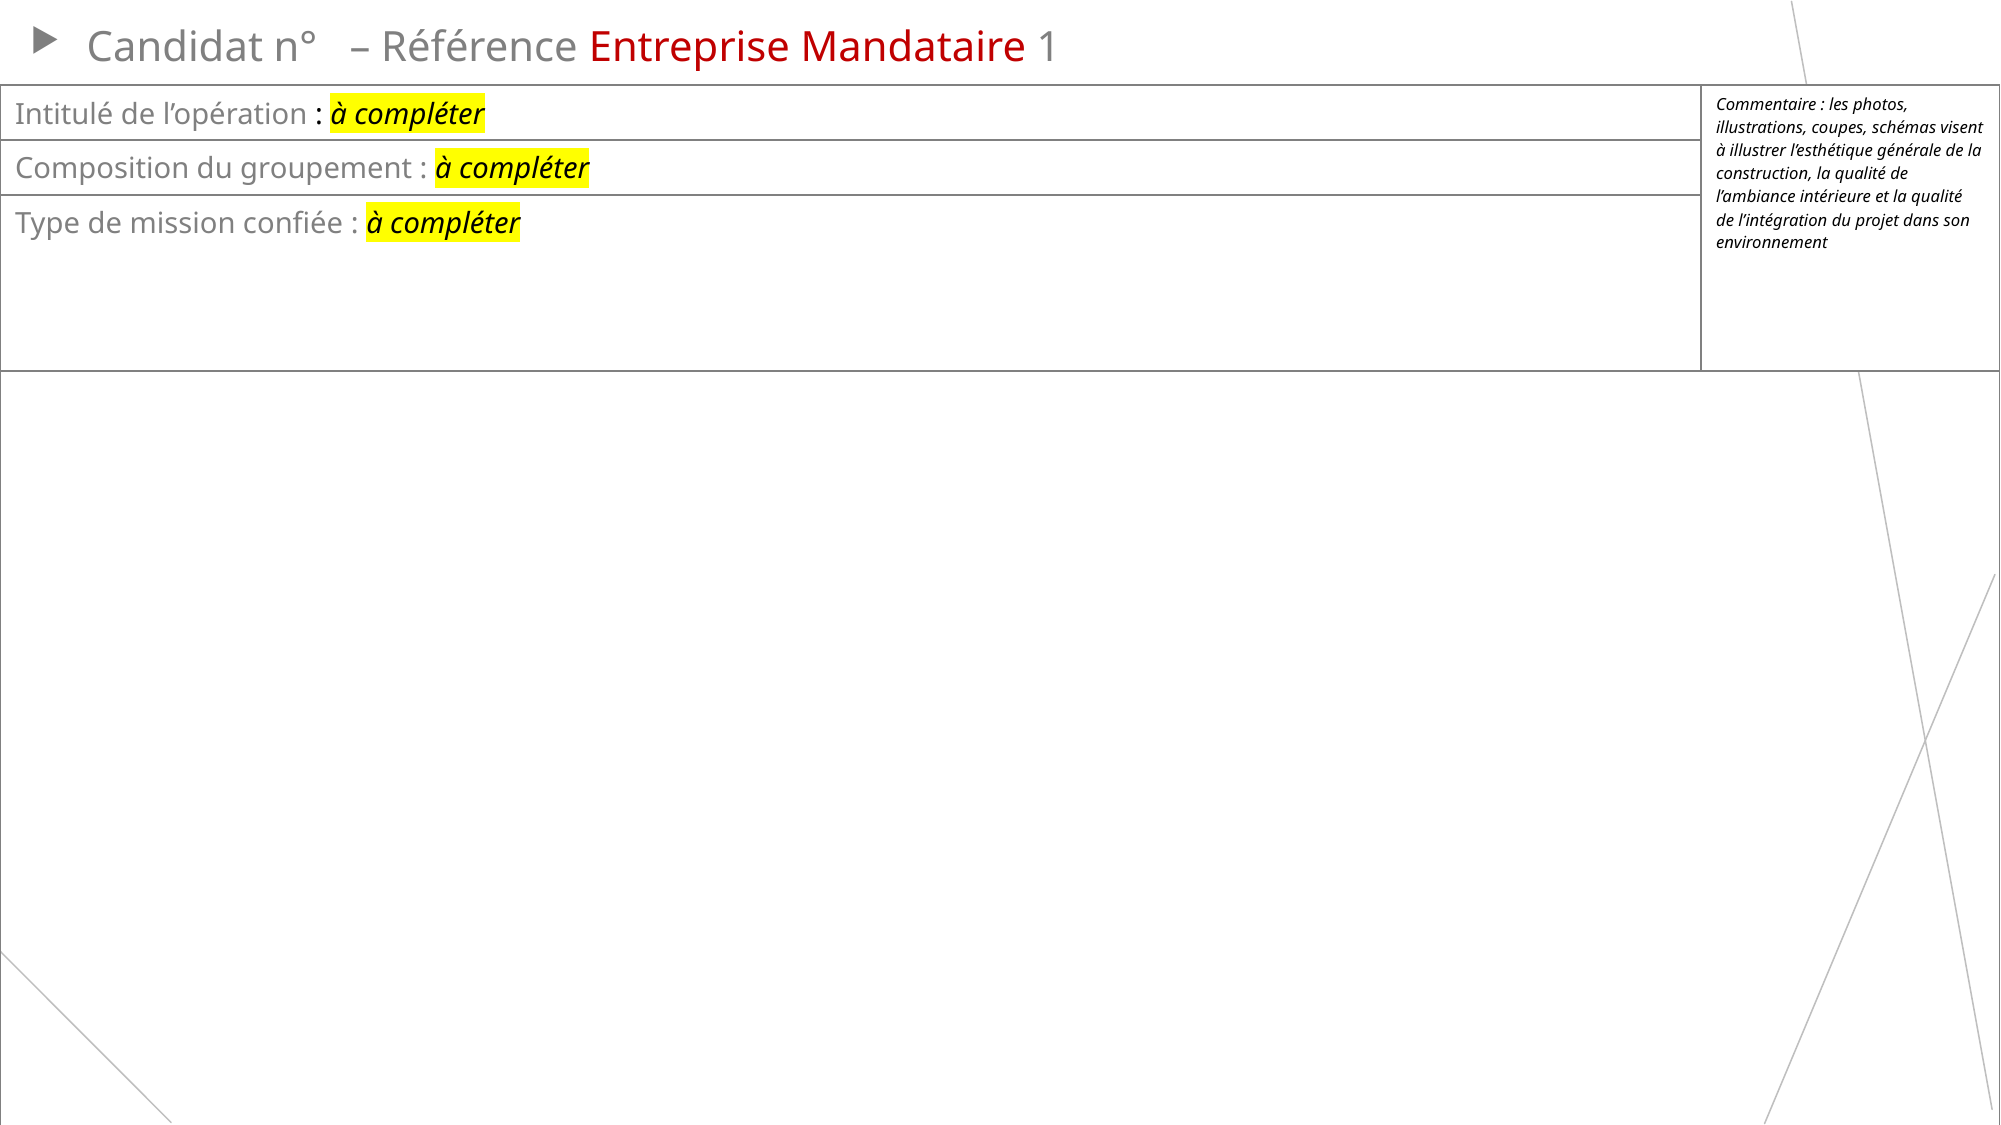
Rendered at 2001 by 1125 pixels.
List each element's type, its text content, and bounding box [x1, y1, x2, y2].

table_cell Type de mission confiée : à compléter [1, 196, 1700, 370]
table_cell [1, 372, 1999, 1125]
table_header Intitulé de l’opération : à compléter [1, 86, 1700, 139]
table_cell Composition du groupement : à compléter [1, 141, 1700, 194]
table_header Commentaire : les photos, illustrations, coupes, schémas visent à illustrer l’esthétique générale de la construction, la qualité de l’ambiance intérieure et la qualité de l’intégration du projet dans son environnement [1702, 86, 1999, 370]
list Candidat n° – Référence Entreprise Mandataire 1 [15, 12, 1333, 84]
